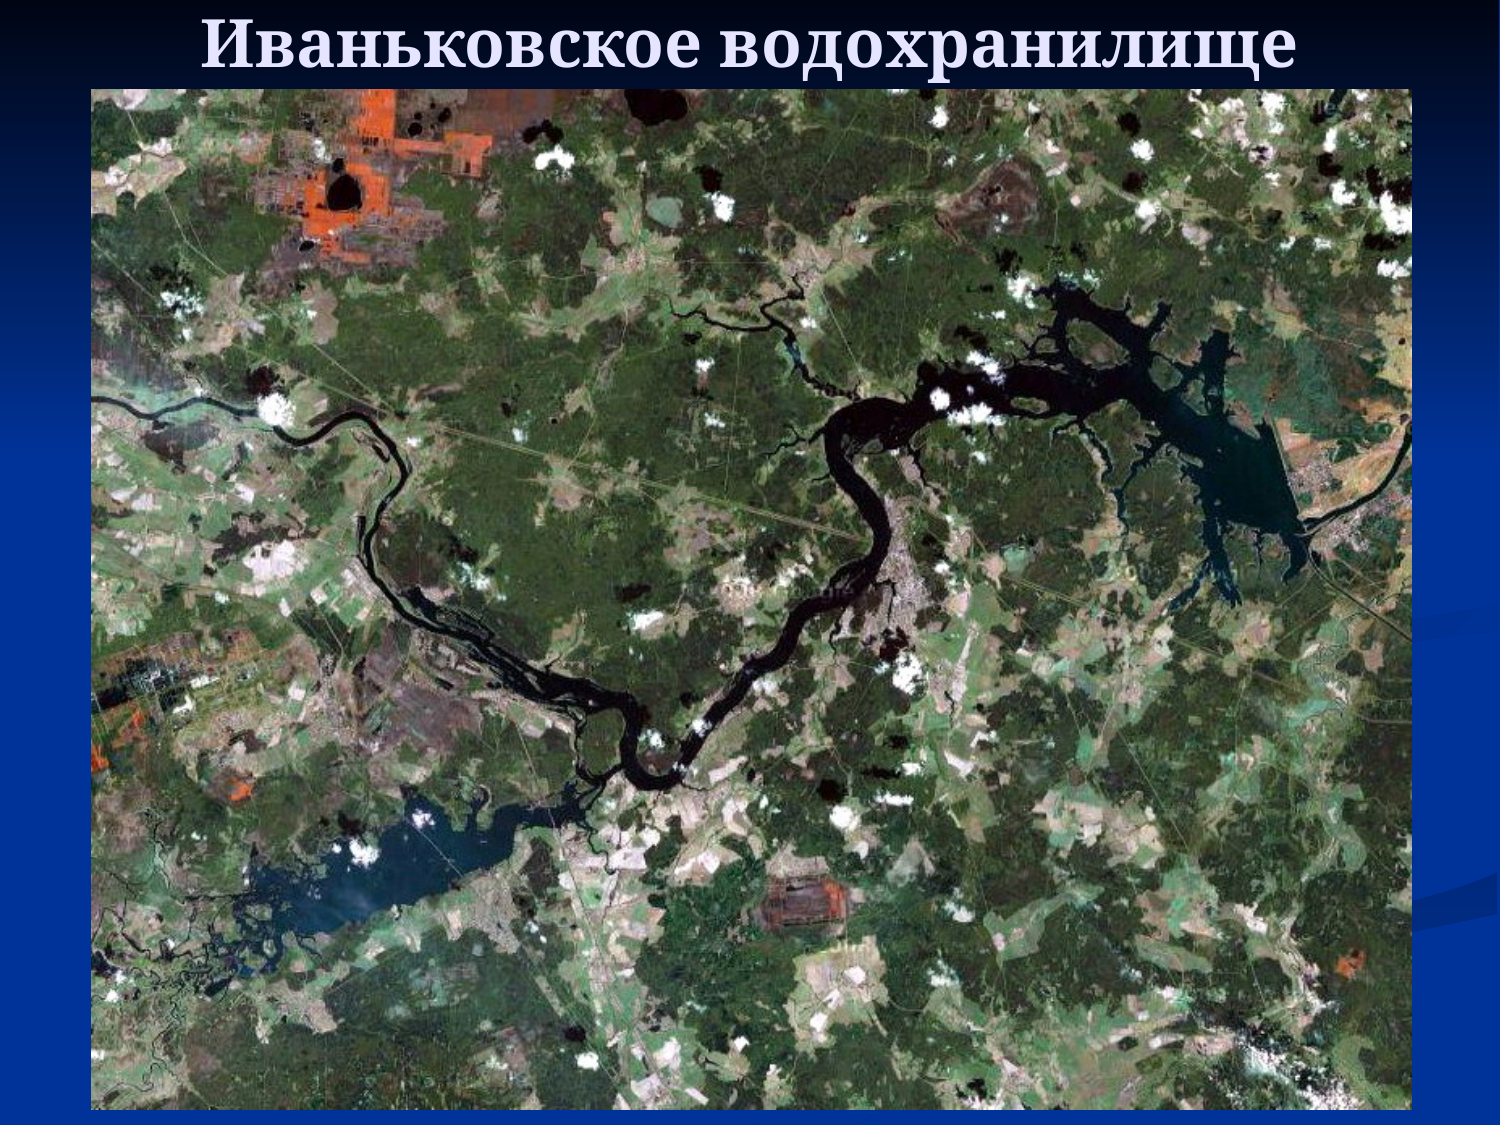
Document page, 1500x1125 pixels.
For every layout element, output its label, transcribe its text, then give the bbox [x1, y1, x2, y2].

title Иваньковское водохранилище [74, 0, 1426, 83]
picture [91, 89, 1412, 1110]
